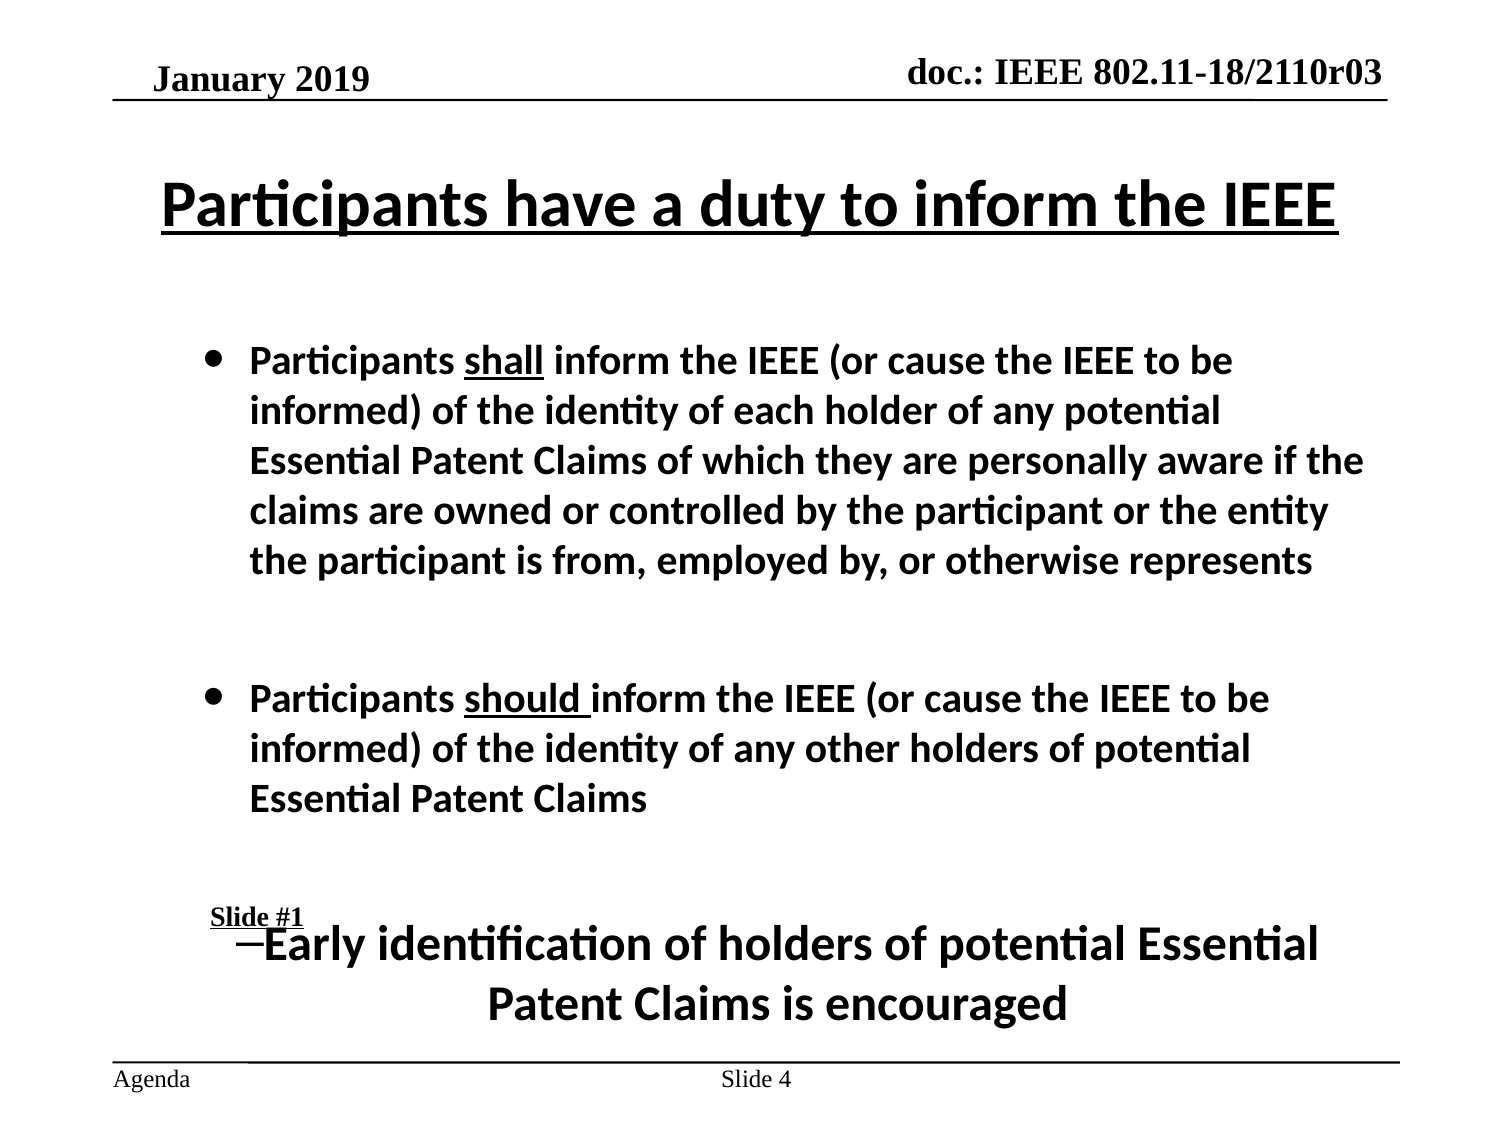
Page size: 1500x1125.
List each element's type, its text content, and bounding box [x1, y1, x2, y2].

footer Robert Stacey, Intel [1171, 1061, 1500, 1093]
list Participants shall inform the IEEE (or cause the IEEE to be informed) of the identity of each holder of any potential Essential Patent Claims of which they are personally aware if the claims are owned or controlled by the participant or the entity the participant is from, employed by, or otherwise represents Participants should inform the IEEE (or cause the IEEE to be informed) of the identity of any other holders of potential Essential Patent Claims Early identification of holders of potential Essential Patent Claims is encouraged [112, 324, 1388, 1000]
title Participants have a duty to inform the IEEE [112, 112, 1388, 288]
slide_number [152, 54, 563, 100]
text_box Slide #1 [195, 890, 320, 940]
slide_number Slide 4 [720, 1061, 792, 1093]
